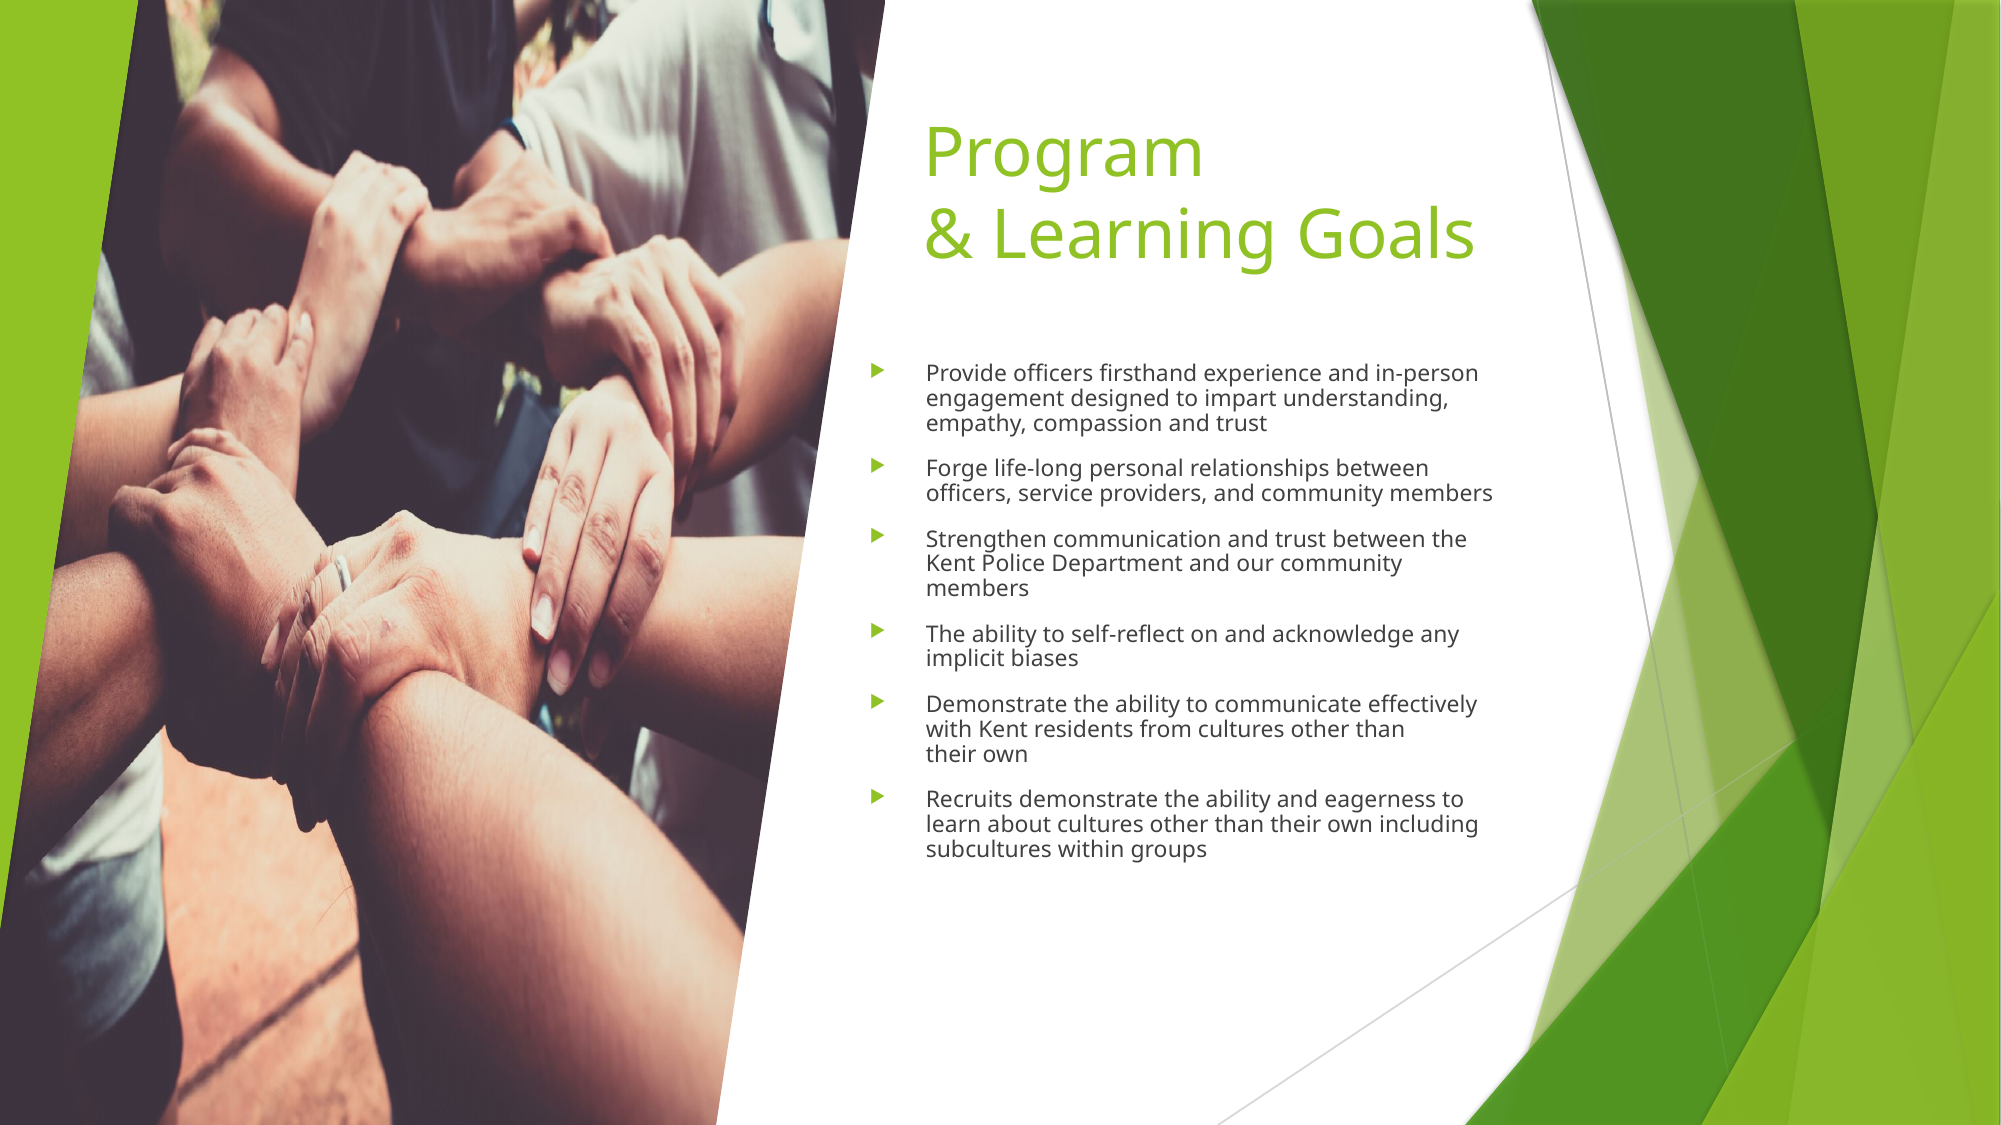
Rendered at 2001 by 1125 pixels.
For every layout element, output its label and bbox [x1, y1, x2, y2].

picture [0, 0, 886, 1125]
text_box [887, 0, 2000, 1125]
